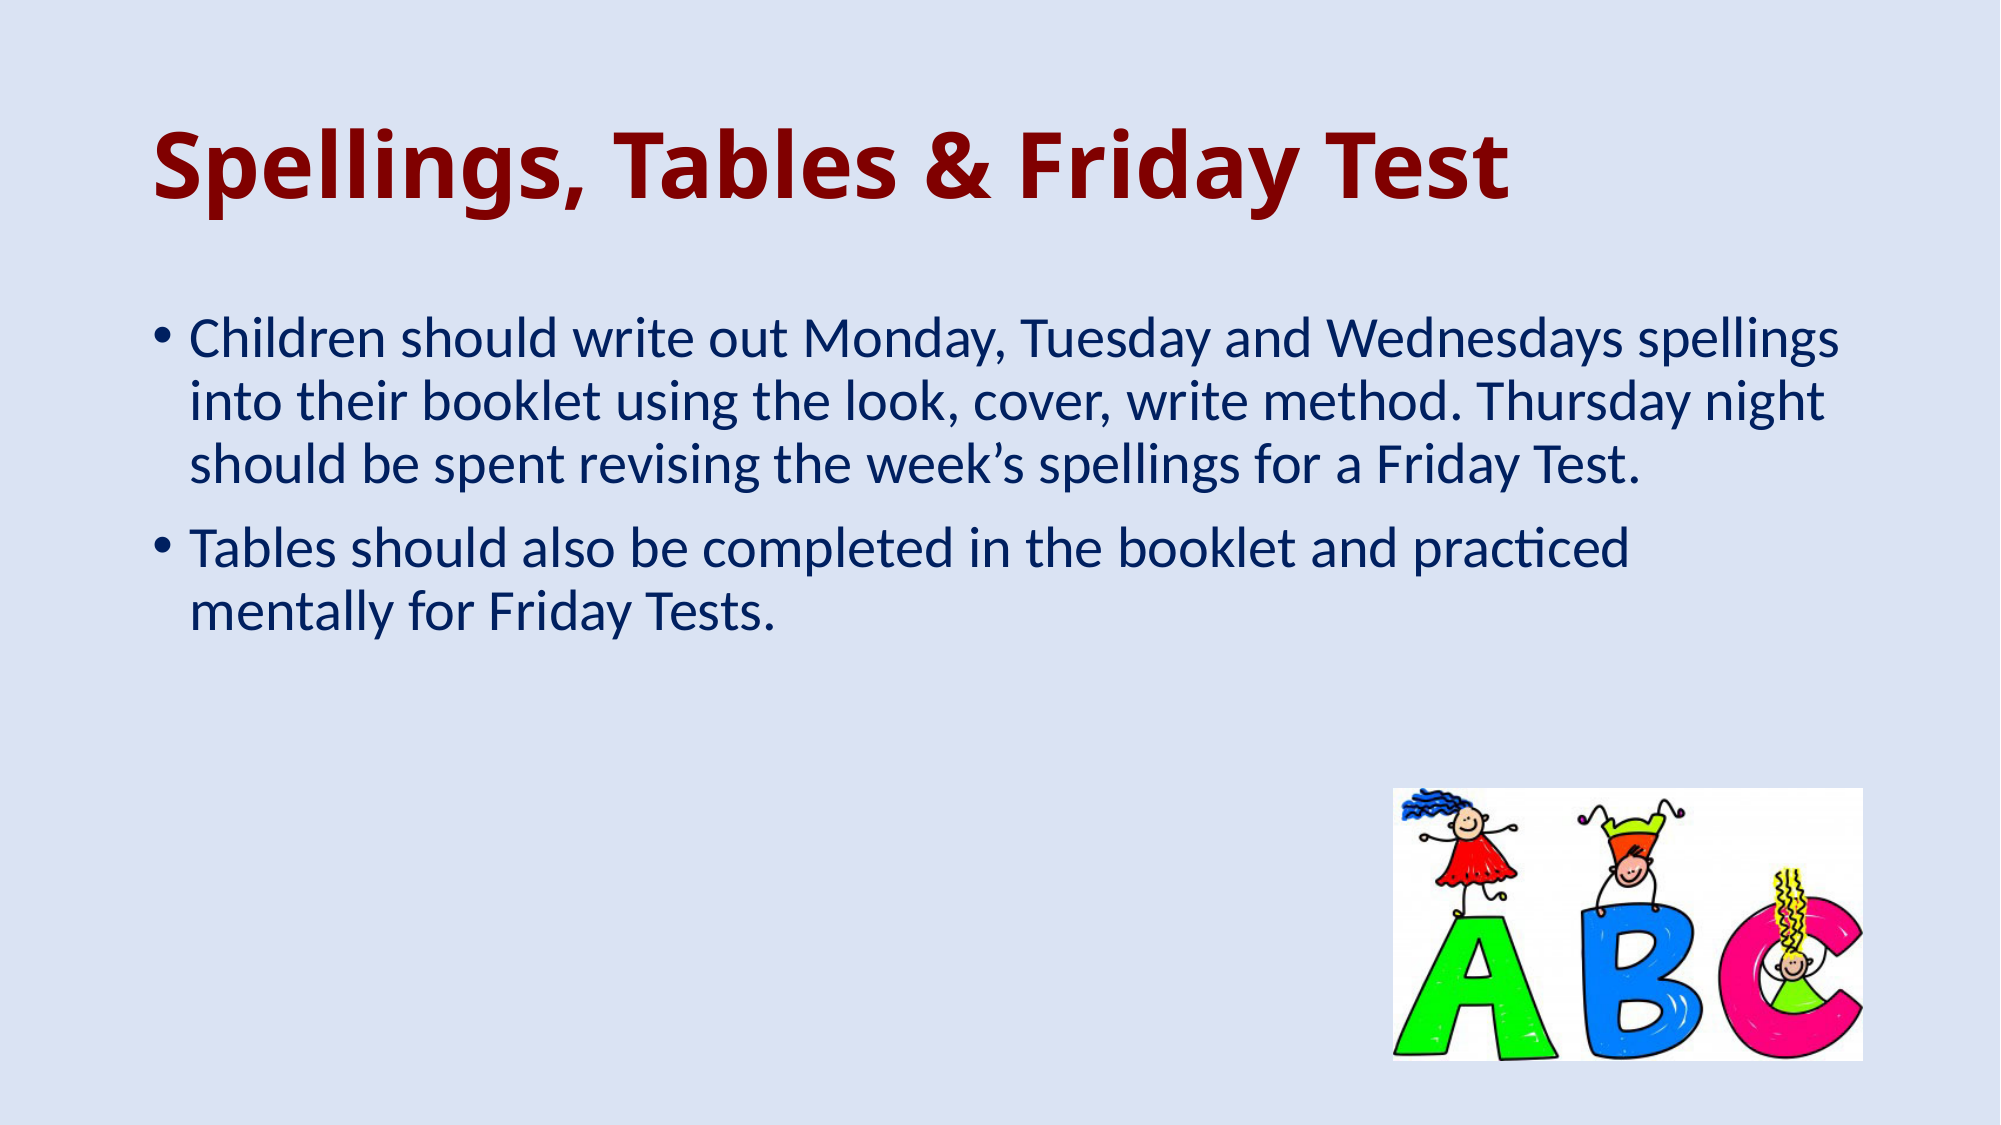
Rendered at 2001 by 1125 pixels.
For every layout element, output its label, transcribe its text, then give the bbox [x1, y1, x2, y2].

list Children should write out Monday, Tuesday and Wednesdays spellings into their booklet using the look, cover, write method. Thursday night should be spent revising the week’s spellings for a Friday Test. Tables should also be completed in the booklet and practiced mentally for Friday Tests. [137, 299, 1863, 1014]
title Spellings, Tables & Friday Test [137, 59, 1863, 278]
picture [1393, 788, 1863, 1061]
